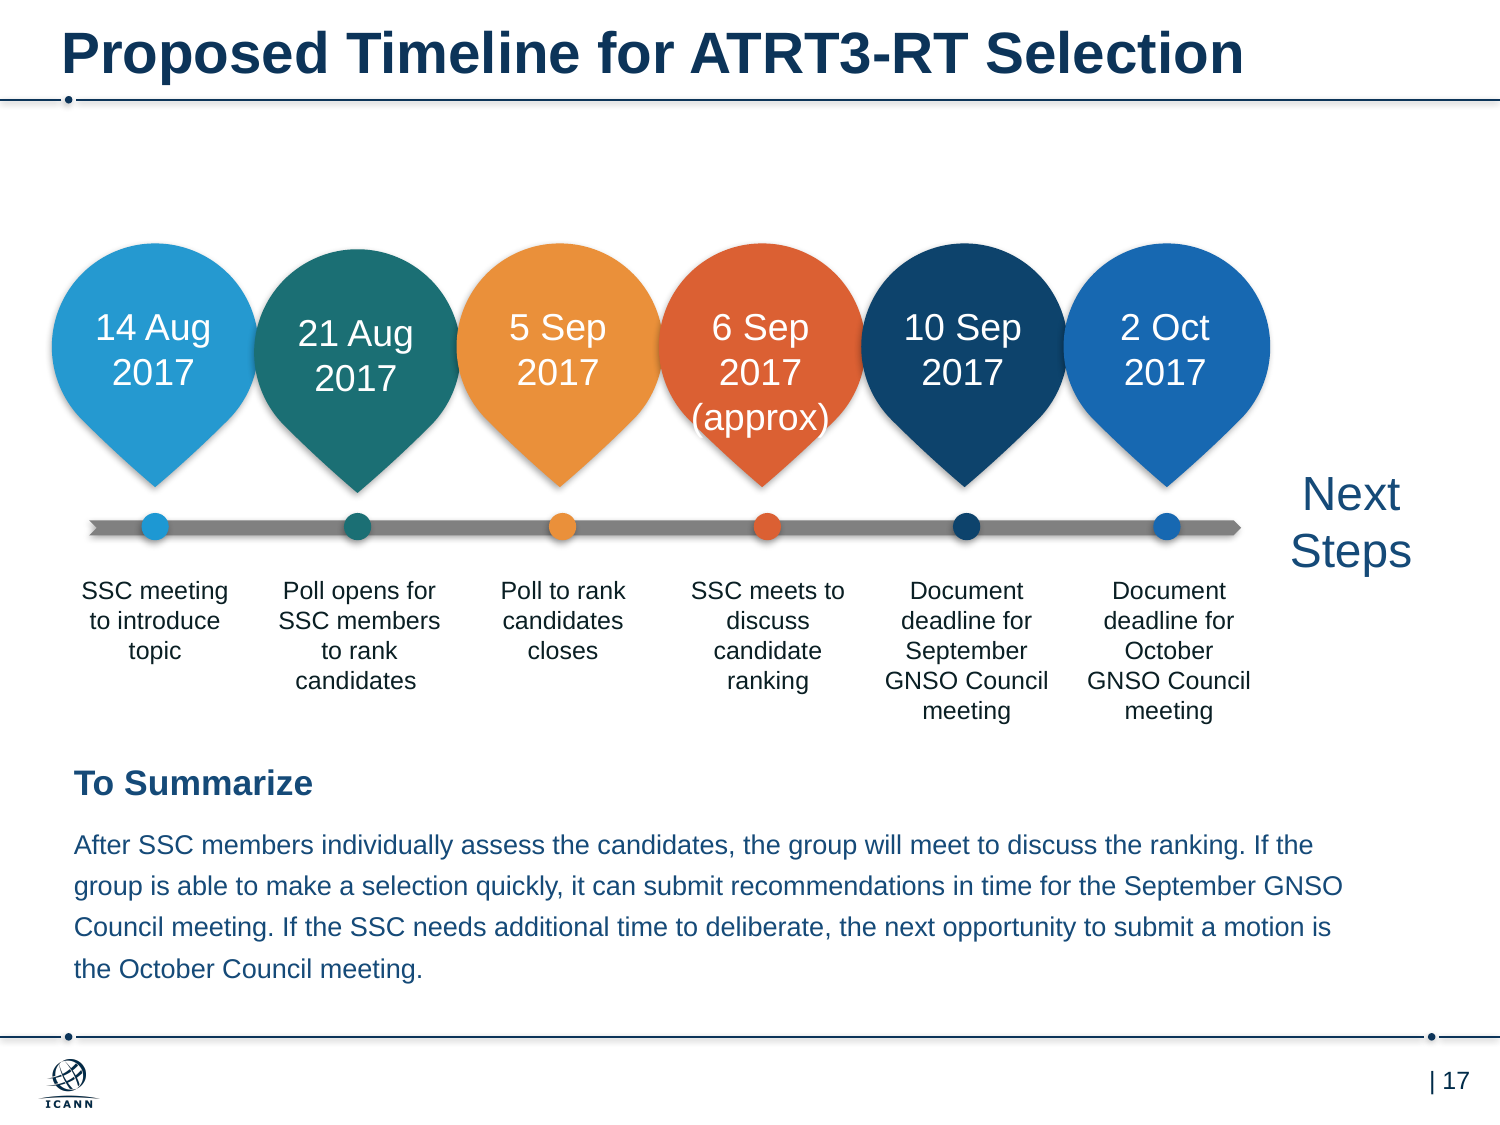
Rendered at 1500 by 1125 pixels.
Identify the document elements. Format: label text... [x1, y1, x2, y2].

text_box Document deadline for October GNSO Council meeting [1071, 567, 1267, 732]
text_box [140, 512, 170, 541]
text_box [170, 519, 248, 537]
text_box After SSC members individually assess the candidates, the group will meet to discuss the ranking. If the group is able to make a selection quickly, it can submit recommendations in time for the September GNSO Council meeting. If the SSC needs additional time to deliberate, the next opportunity to submit a motion is the October Council meeting. [59, 810, 1389, 991]
text_box [1181, 519, 1242, 537]
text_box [456, 243, 656, 451]
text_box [253, 248, 462, 541]
text_box [752, 512, 782, 541]
text_box SSC meeting to introduce topic [57, 567, 253, 672]
text_box [782, 519, 950, 537]
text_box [658, 243, 858, 451]
picture [38, 1059, 100, 1108]
text_box Next Steps [1245, 455, 1457, 585]
text_box Document deadline for September GNSO Council meeting [869, 567, 1065, 732]
text_box Poll opens for SSC members to rank candidates [262, 567, 458, 702]
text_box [51, 243, 259, 451]
text_box SSC meets to discuss candidate ranking [670, 567, 866, 702]
text_box [548, 512, 577, 541]
text_box [981, 519, 1150, 537]
text_box Poll to rank candidates closes [465, 567, 661, 672]
text_box [466, 519, 547, 537]
text_box [1152, 512, 1182, 541]
text_box [952, 512, 982, 541]
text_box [861, 243, 1061, 451]
text_box To Summarize [58, 753, 1237, 810]
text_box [1063, 243, 1271, 451]
text_box [88, 519, 139, 537]
text_box [579, 519, 751, 537]
title Proposed Timeline for ATRT3-RT Selection [61, 7, 1376, 82]
